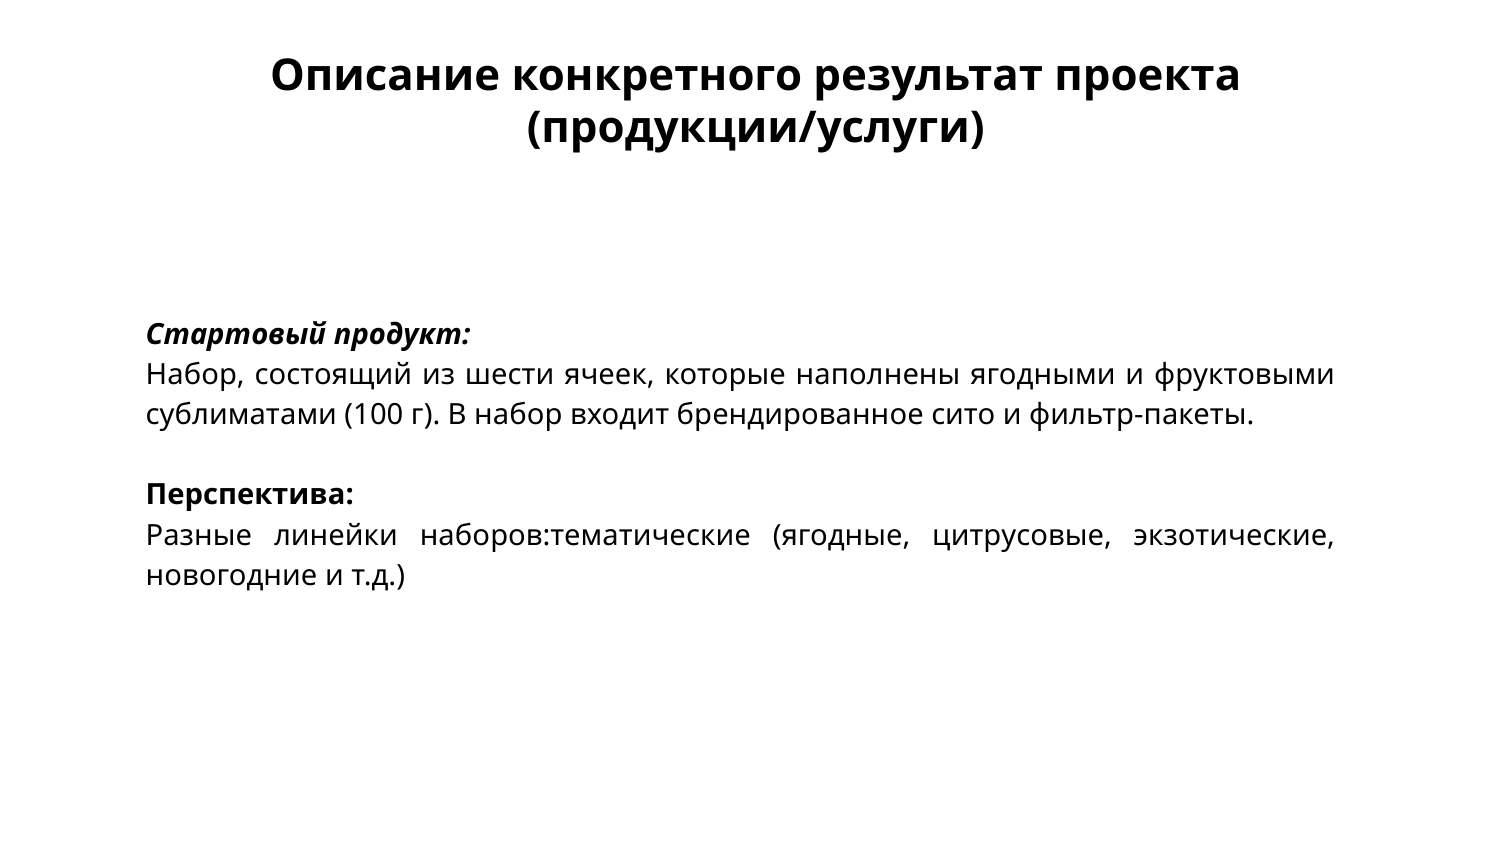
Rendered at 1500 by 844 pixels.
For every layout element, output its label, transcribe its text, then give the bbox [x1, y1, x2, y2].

text_box Стартовый продукт: Набор, состоящий из шести ячеек, которые наполнены ягодными и фруктовыми сублиматами (100 г). В набор входит брендированное сито и фильтр-пакеты. Перспектива: Разные линейки наборов:тематические (ягодные, цитрусовые, экзотические, новогодние и т.д.) [130, 294, 1351, 656]
text_box Описание конкретного результат проекта (продукции/услуги) [118, 35, 1393, 162]
